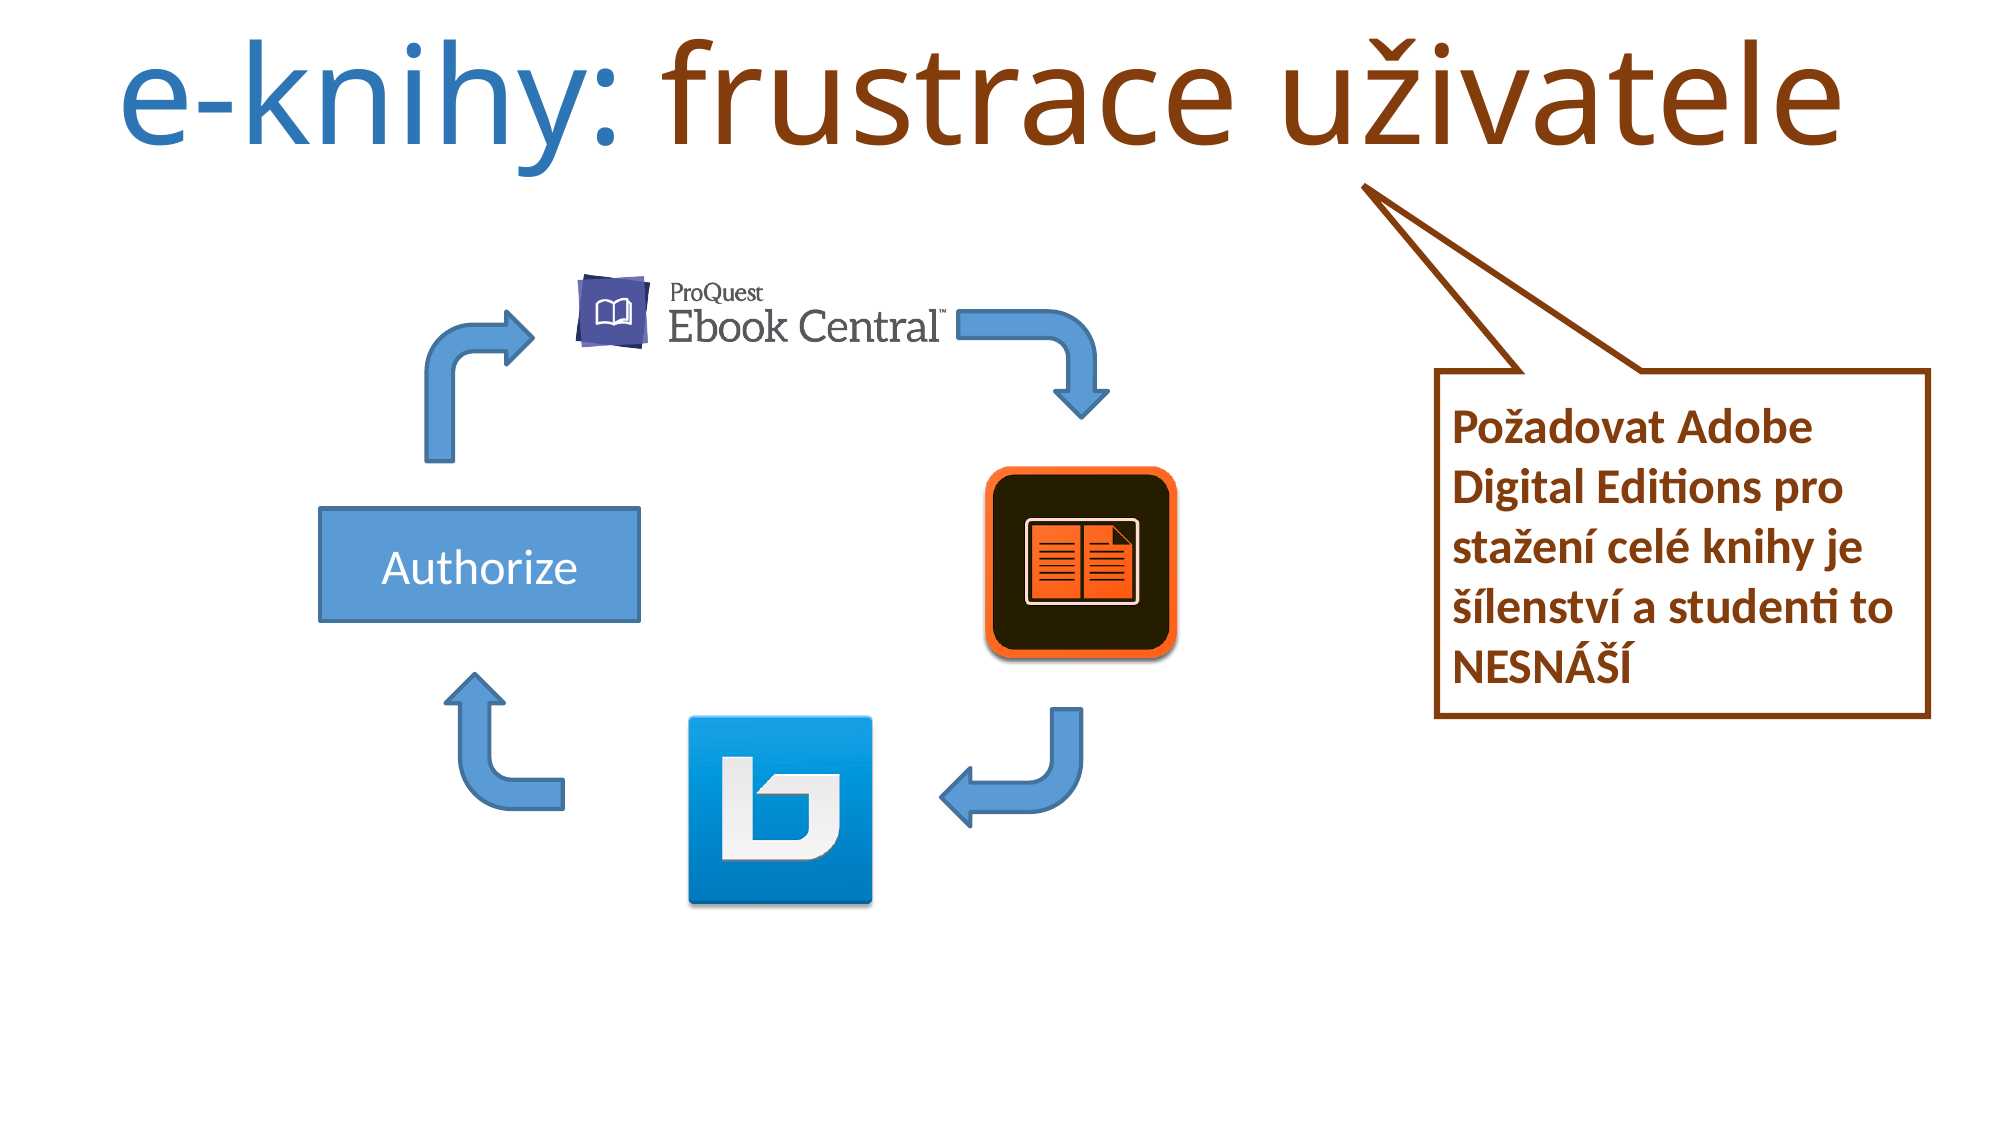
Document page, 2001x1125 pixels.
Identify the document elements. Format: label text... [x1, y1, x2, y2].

text_box [443, 671, 565, 812]
text_box Požadovat Adobe Digital Editions pro stažení celé knihy je šílenství a studenti to NESNÁŠÍ [1363, 185, 1928, 717]
picture [662, 690, 900, 928]
picture [555, 244, 969, 379]
text_box Authorize [318, 506, 641, 623]
text_box e-knihy: frustrace uživatele [0, 0, 2000, 182]
text_box [938, 707, 1084, 829]
picture [968, 449, 1194, 674]
text_box [974, 309, 1111, 420]
text_box [424, 309, 535, 464]
